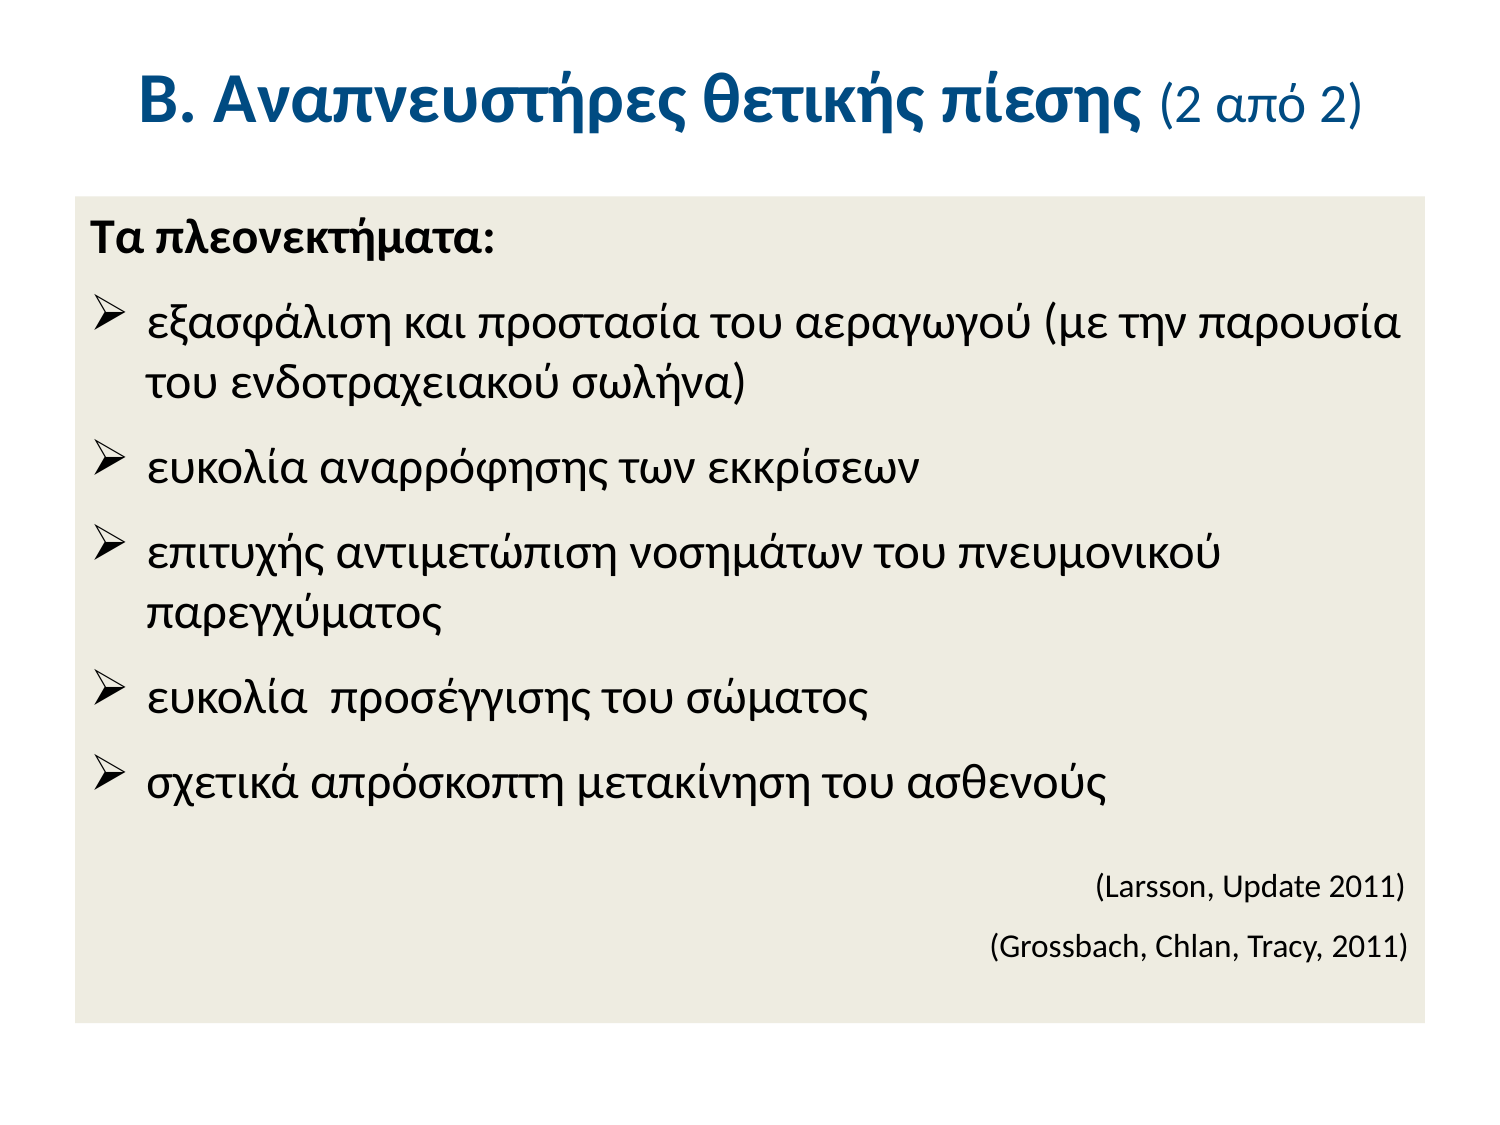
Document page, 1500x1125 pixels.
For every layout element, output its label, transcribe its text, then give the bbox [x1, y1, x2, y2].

list Τα πλεονεκτήματα: εξασφάλιση και προστασία του αεραγωγού (με την παρουσία του ενδοτραχειακού σωλήνα) ευκολία αναρρόφησης των εκκρίσεων επιτυχής αντιμετώπιση νοσημάτων του πνευμονικού παρεγχύματος ευκολία προσέγγισης του σώματος σχετικά απρόσκοπτη μετακίνηση του ασθενούς [75, 196, 1425, 1024]
text_box (Larsson, Update 2011) [868, 864, 1421, 911]
text_box (Grossbach, Chlan, Tracy, 2011) [832, 916, 1424, 972]
title Β. Αναπνευστήρες θετικής πίεσης (2 από 2) [76, 19, 1427, 169]
